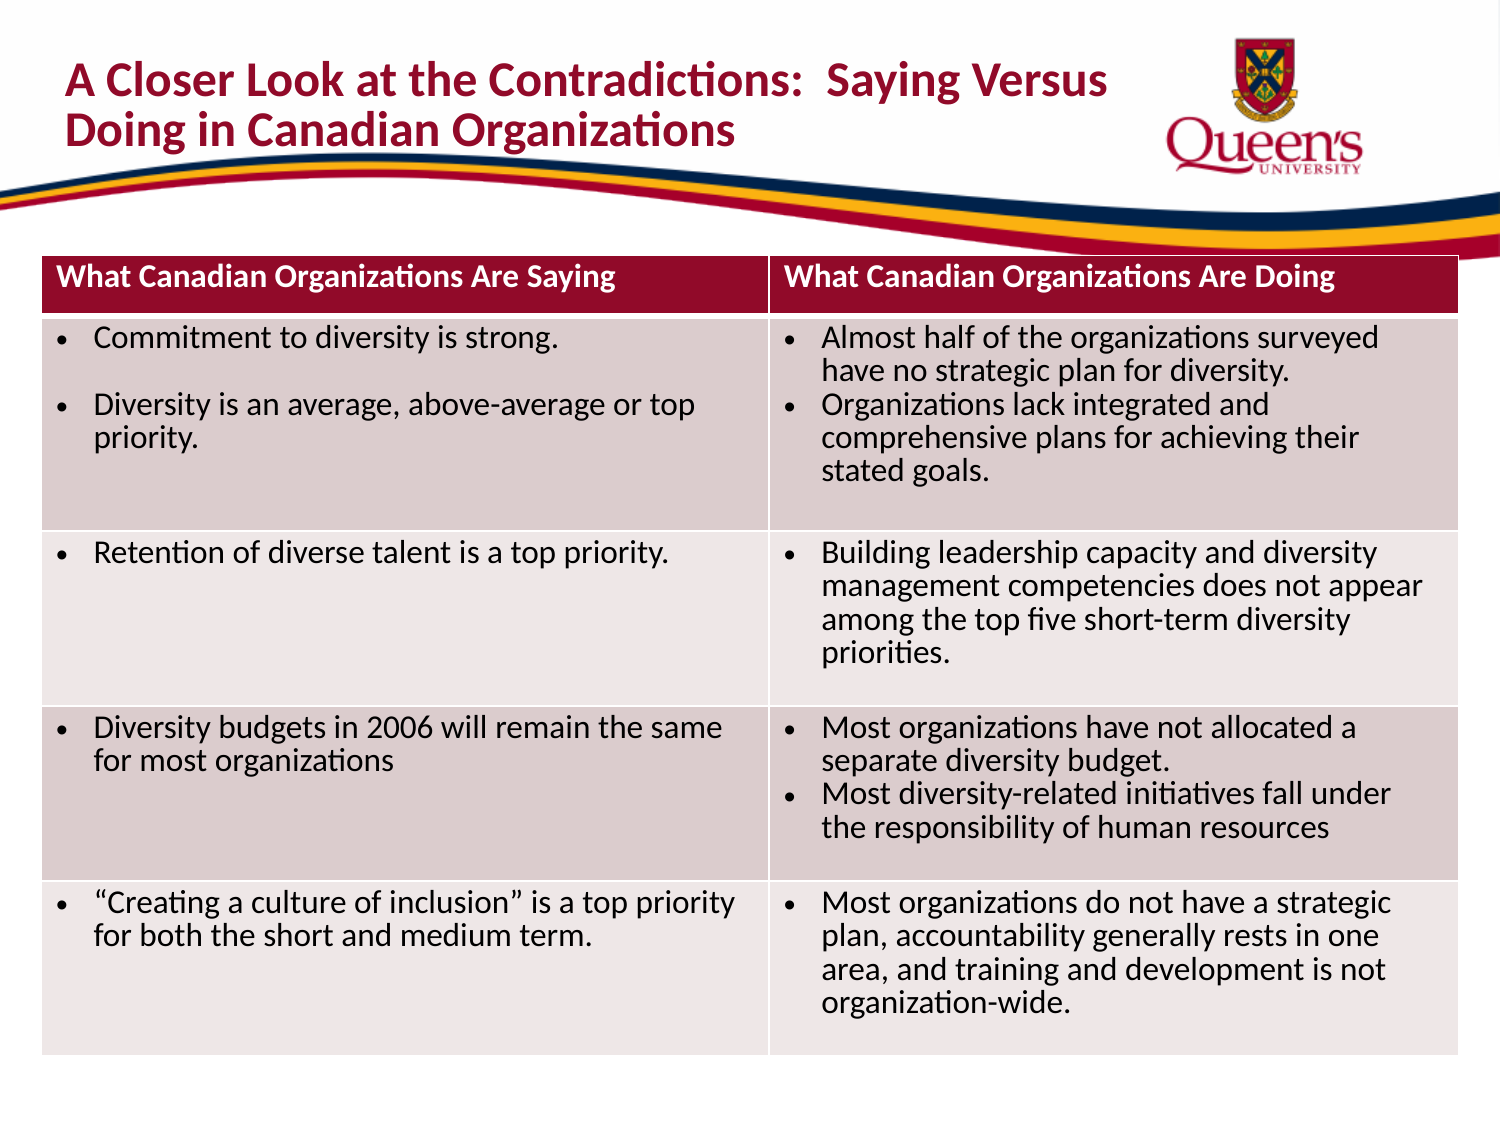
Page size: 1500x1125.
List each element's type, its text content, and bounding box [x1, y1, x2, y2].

table_cell Diversity budgets in 2006 will remain the same for most organizations [42, 707, 768, 880]
title A Closer Look at the Contradictions: Saying Versus Doing in Canadian Organizations [64, 0, 1415, 206]
table_cell Commitment to diversity is strong. Diversity is an average, above-average or top priority. [42, 319, 768, 530]
table_cell Most organizations have not allocated a separate diversity budget. Most diversity-related initiatives fall under the responsibility of human resources [770, 707, 1458, 880]
table_header What Canadian Organizations Are Saying [42, 256, 768, 313]
table_cell Most organizations do not have a strategic plan, accountability generally rests in one area, and training and development is not organization-wide. [770, 882, 1458, 1055]
table_cell Retention of diverse talent is a top priority. [42, 532, 768, 705]
table_cell “Creating a culture of inclusion” is a top priority for both the short and medium term. [42, 882, 768, 1055]
table_cell Almost half of the organizations surveyed have no strategic plan for diversity. Organizations lack integrated and comprehensive plans for achieving their stated goals. [770, 319, 1458, 530]
table_cell Building leadership capacity and diversity management competencies does not appear among the top five short-term diversity priorities. [770, 532, 1458, 705]
table_header What Canadian Organizations Are Doing [770, 256, 1458, 313]
picture [0, 0, 1500, 1125]
